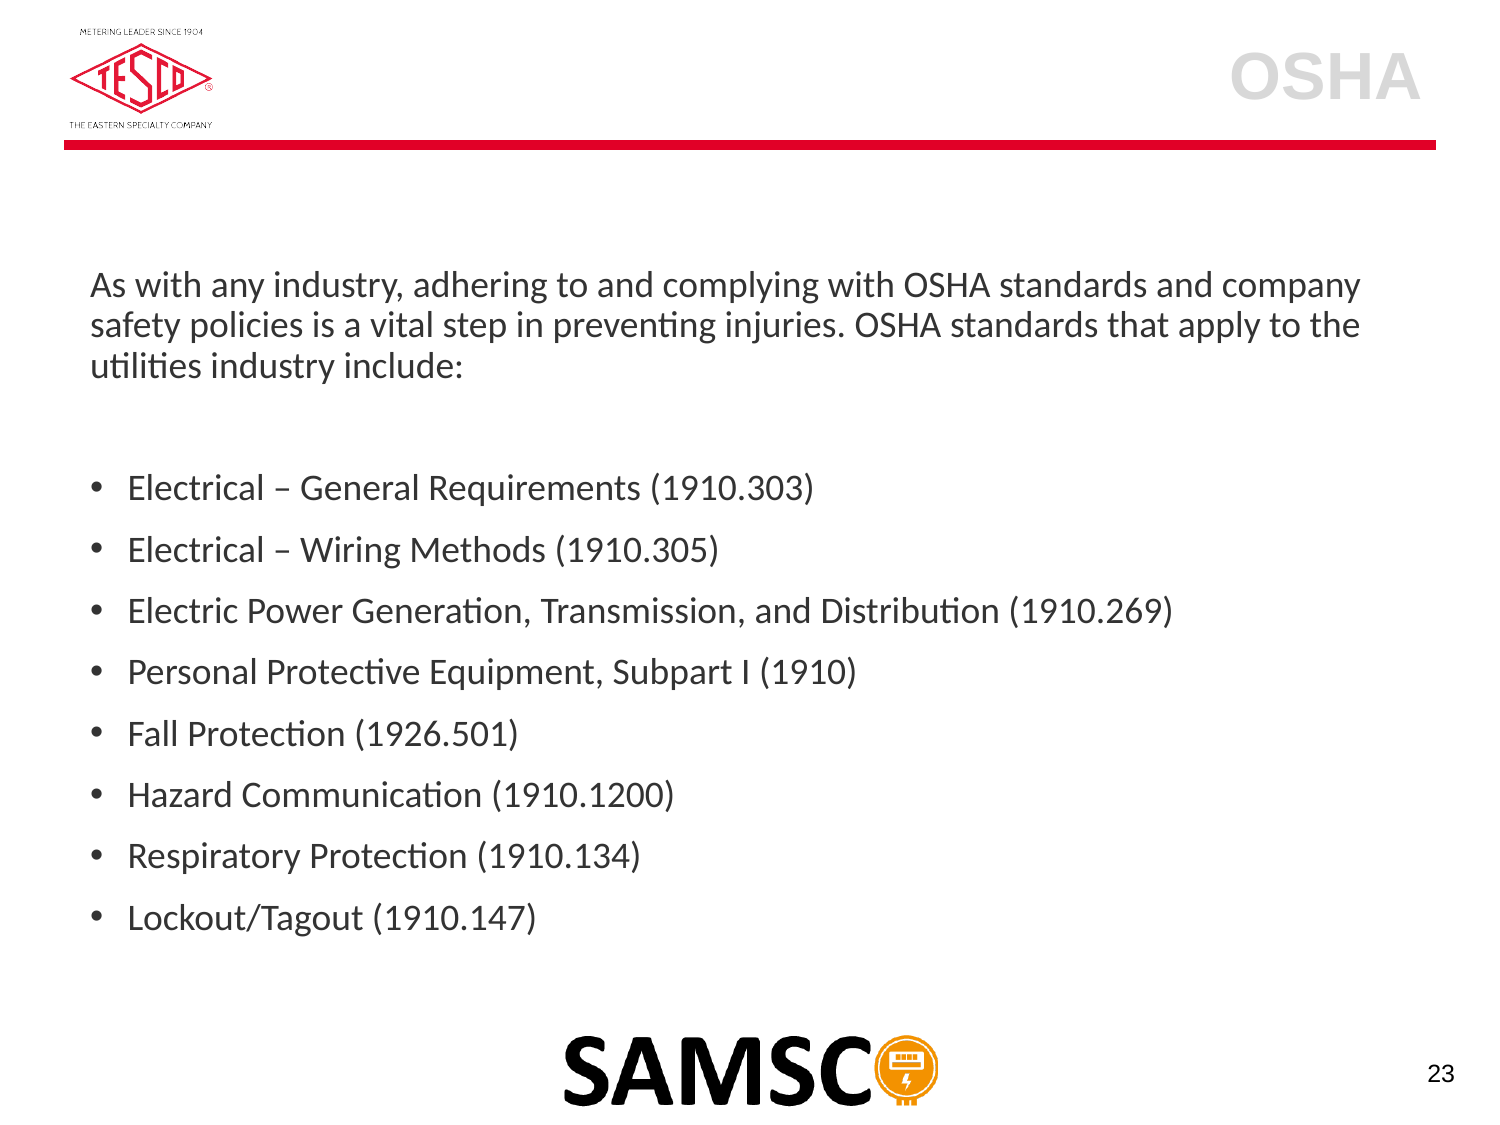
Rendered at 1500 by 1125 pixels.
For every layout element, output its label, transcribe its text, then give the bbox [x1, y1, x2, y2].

list As with any industry, adhering to and complying with OSHA standards and company safety policies is a vital step in preventing injuries. OSHA standards that apply to the utilities industry include: Electrical – General Requirements (1910.303) Electrical – Wiring Methods (1910.305) Electric Power Generation, Transmission, and Distribution (1910.269) Personal Protective Equipment, Subpart I (1910) Fall Protection (1926.501) Hazard Communication (1910.1200) Respiratory Protection (1910.134) Lockout/Tagout (1910.147) [75, 257, 1425, 1000]
picture [562, 1032, 938, 1110]
title OSHA [255, 22, 1438, 134]
picture [69, 27, 213, 131]
